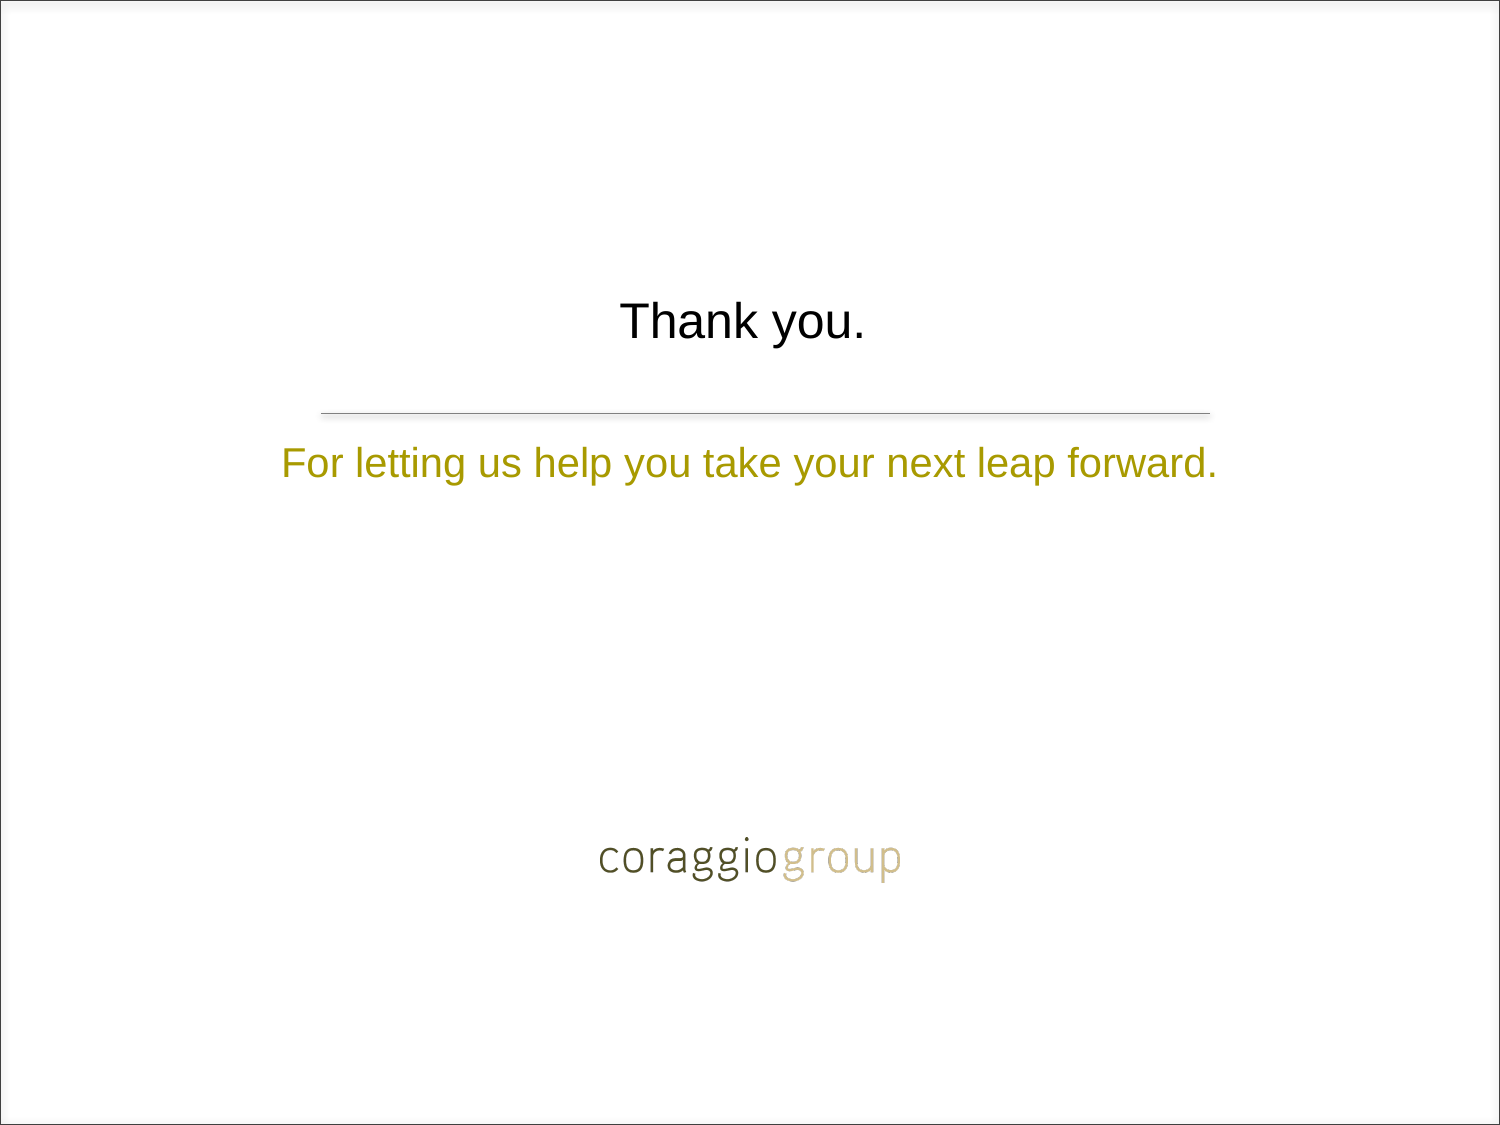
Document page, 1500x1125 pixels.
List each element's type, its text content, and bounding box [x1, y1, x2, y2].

title Thank you. [112, 281, 1388, 385]
picture [600, 837, 900, 883]
list For letting us help you take your next leap forward. [112, 428, 1388, 666]
